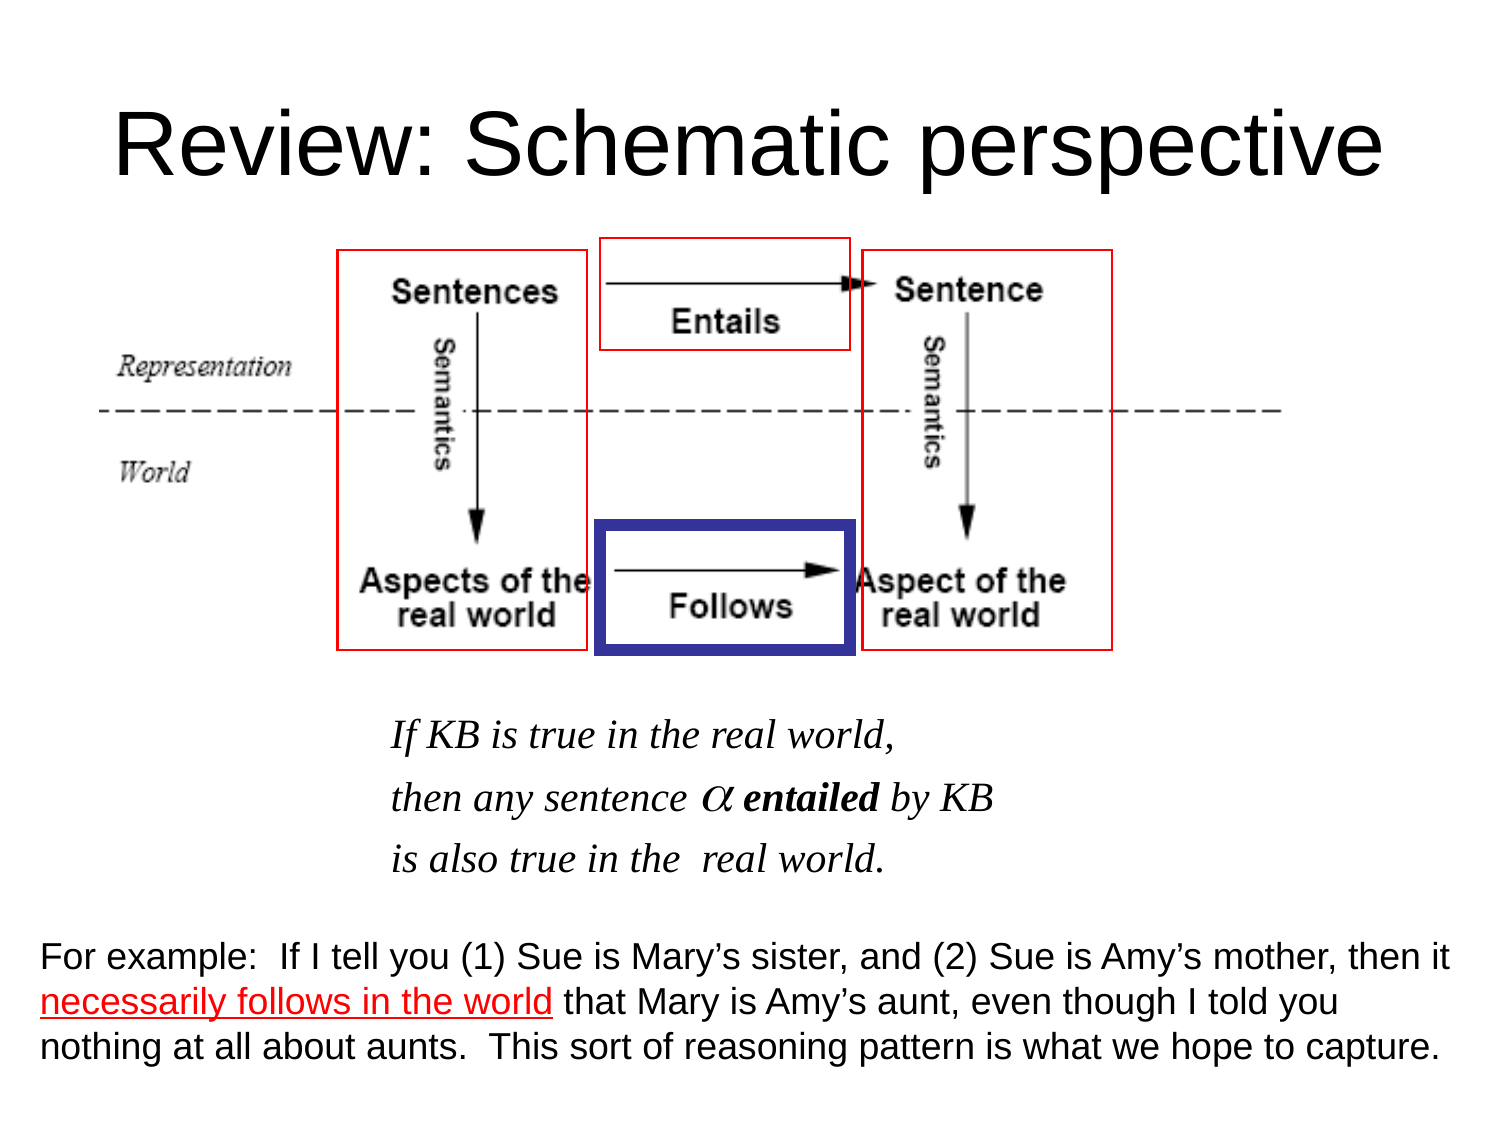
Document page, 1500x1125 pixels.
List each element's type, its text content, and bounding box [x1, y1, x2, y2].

text_box If KB is true in the real world, then any sentence  entailed by KB is also true in the real world. [375, 699, 1009, 890]
title Review: Schematic perspective [75, 45, 1425, 233]
picture [99, 249, 1288, 656]
text_box [600, 237, 850, 248]
text_box For example: If I tell you (1) Sue is Mary’s sister, and (2) Sue is Amy’s mother, then it necessarily follows in the world that Mary is Amy’s aunt, even though I told you nothing at all about aunts. This sort of reasoning pattern is what we hope to capture. [24, 924, 1475, 1075]
